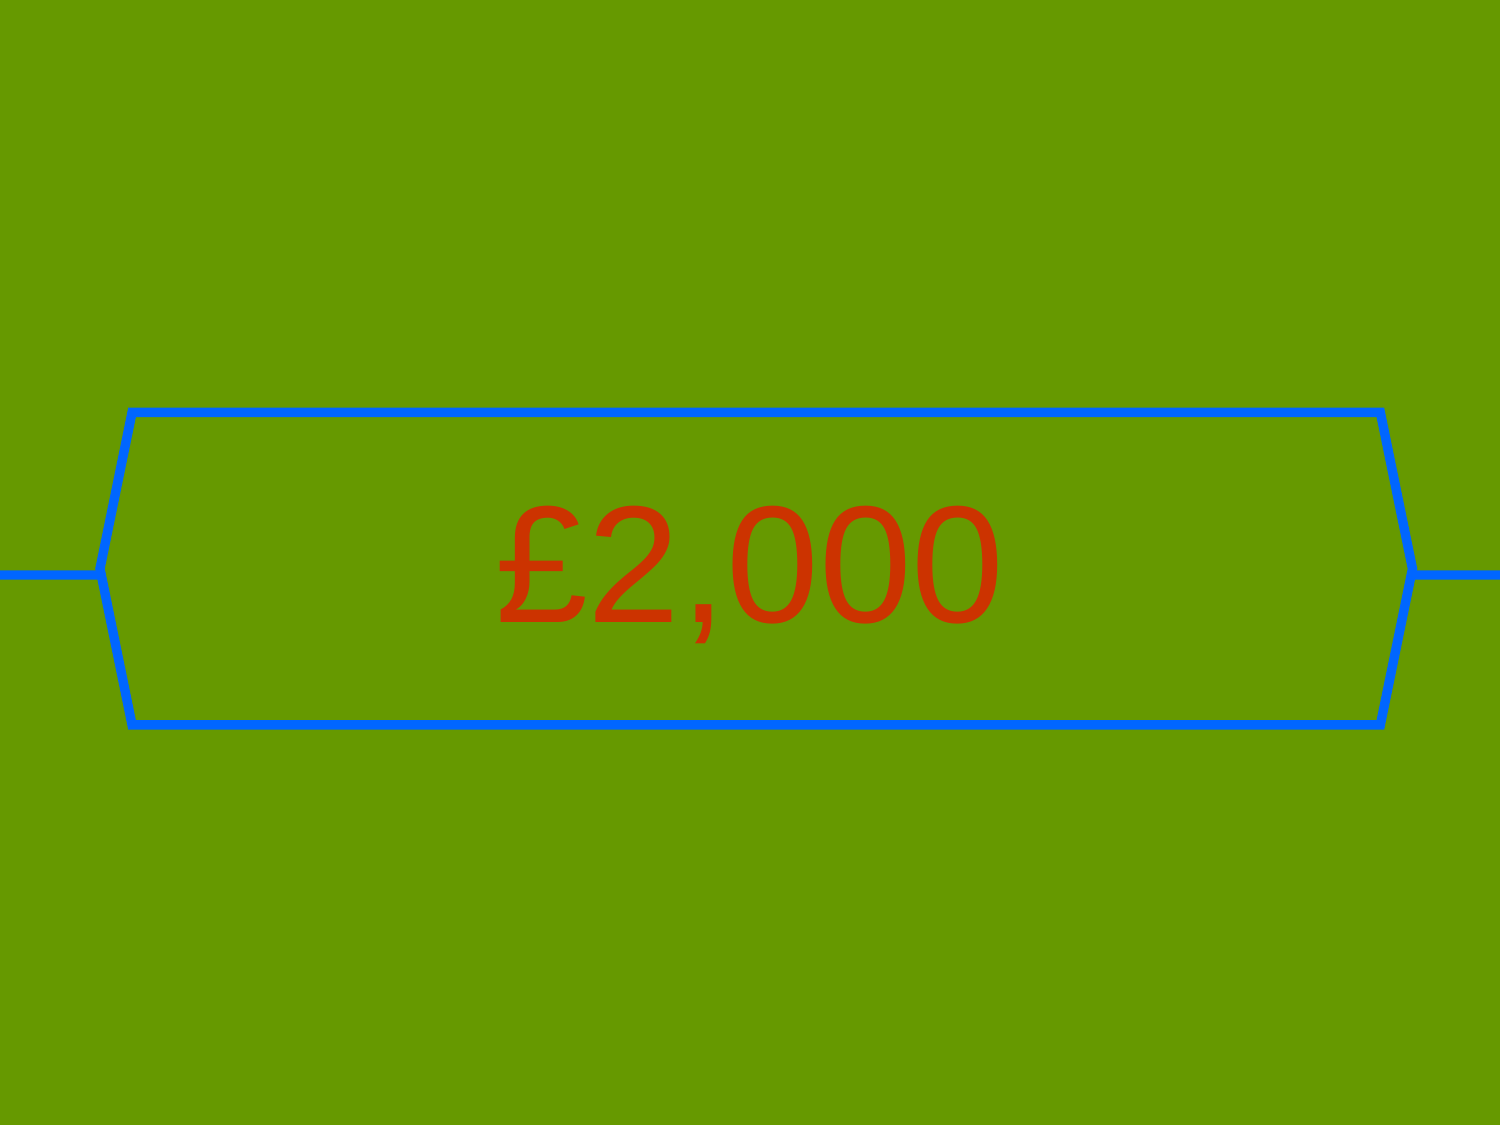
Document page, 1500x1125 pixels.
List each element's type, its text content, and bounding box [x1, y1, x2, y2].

text_box [116, 412, 1413, 725]
text_box [99, 510, 112, 628]
title £2,000 [112, 462, 1388, 650]
